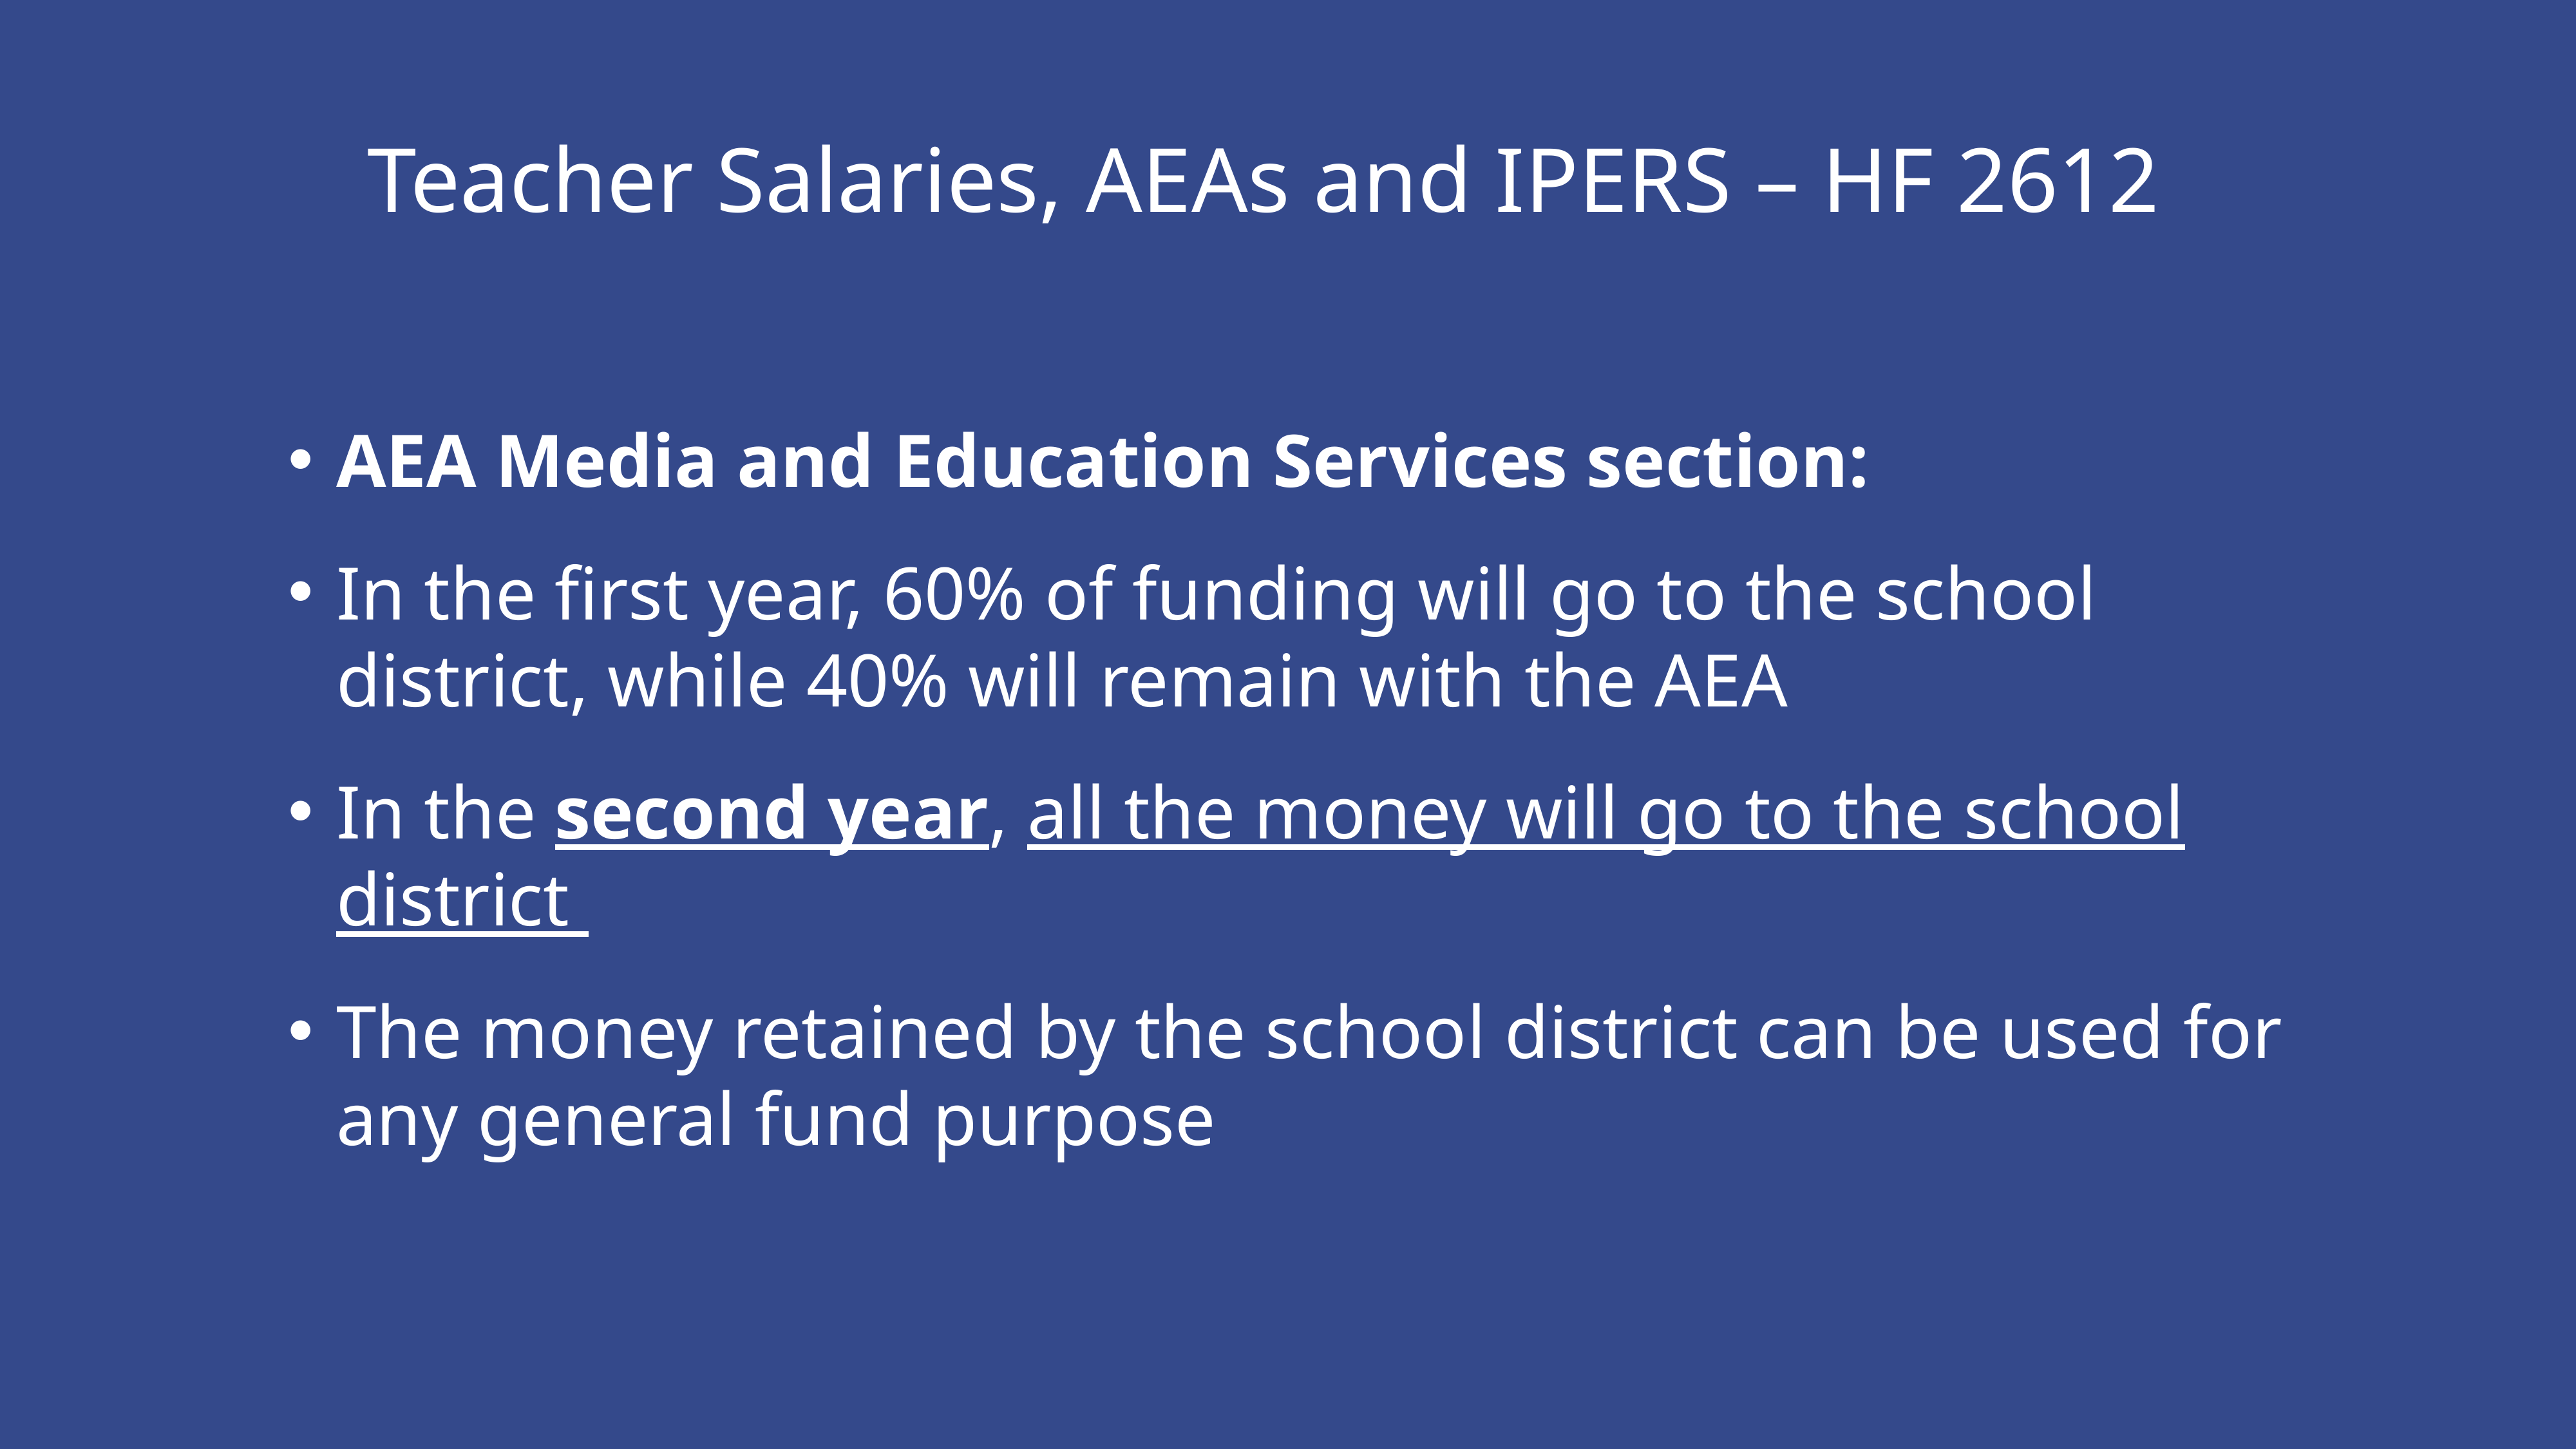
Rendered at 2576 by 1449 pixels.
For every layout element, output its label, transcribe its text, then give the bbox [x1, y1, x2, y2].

text_box Teacher Salaries, AEAs and IPERS – HF 2612 [180, 113, 2347, 230]
text_box AEA Media and Education Services section: In the first year, 60% of funding will go to the school district, while 40% will remain with the AEA In the second year, all the money will go to the school district The money retained by the school district can be used for any general fund purpose [287, 414, 2347, 1283]
